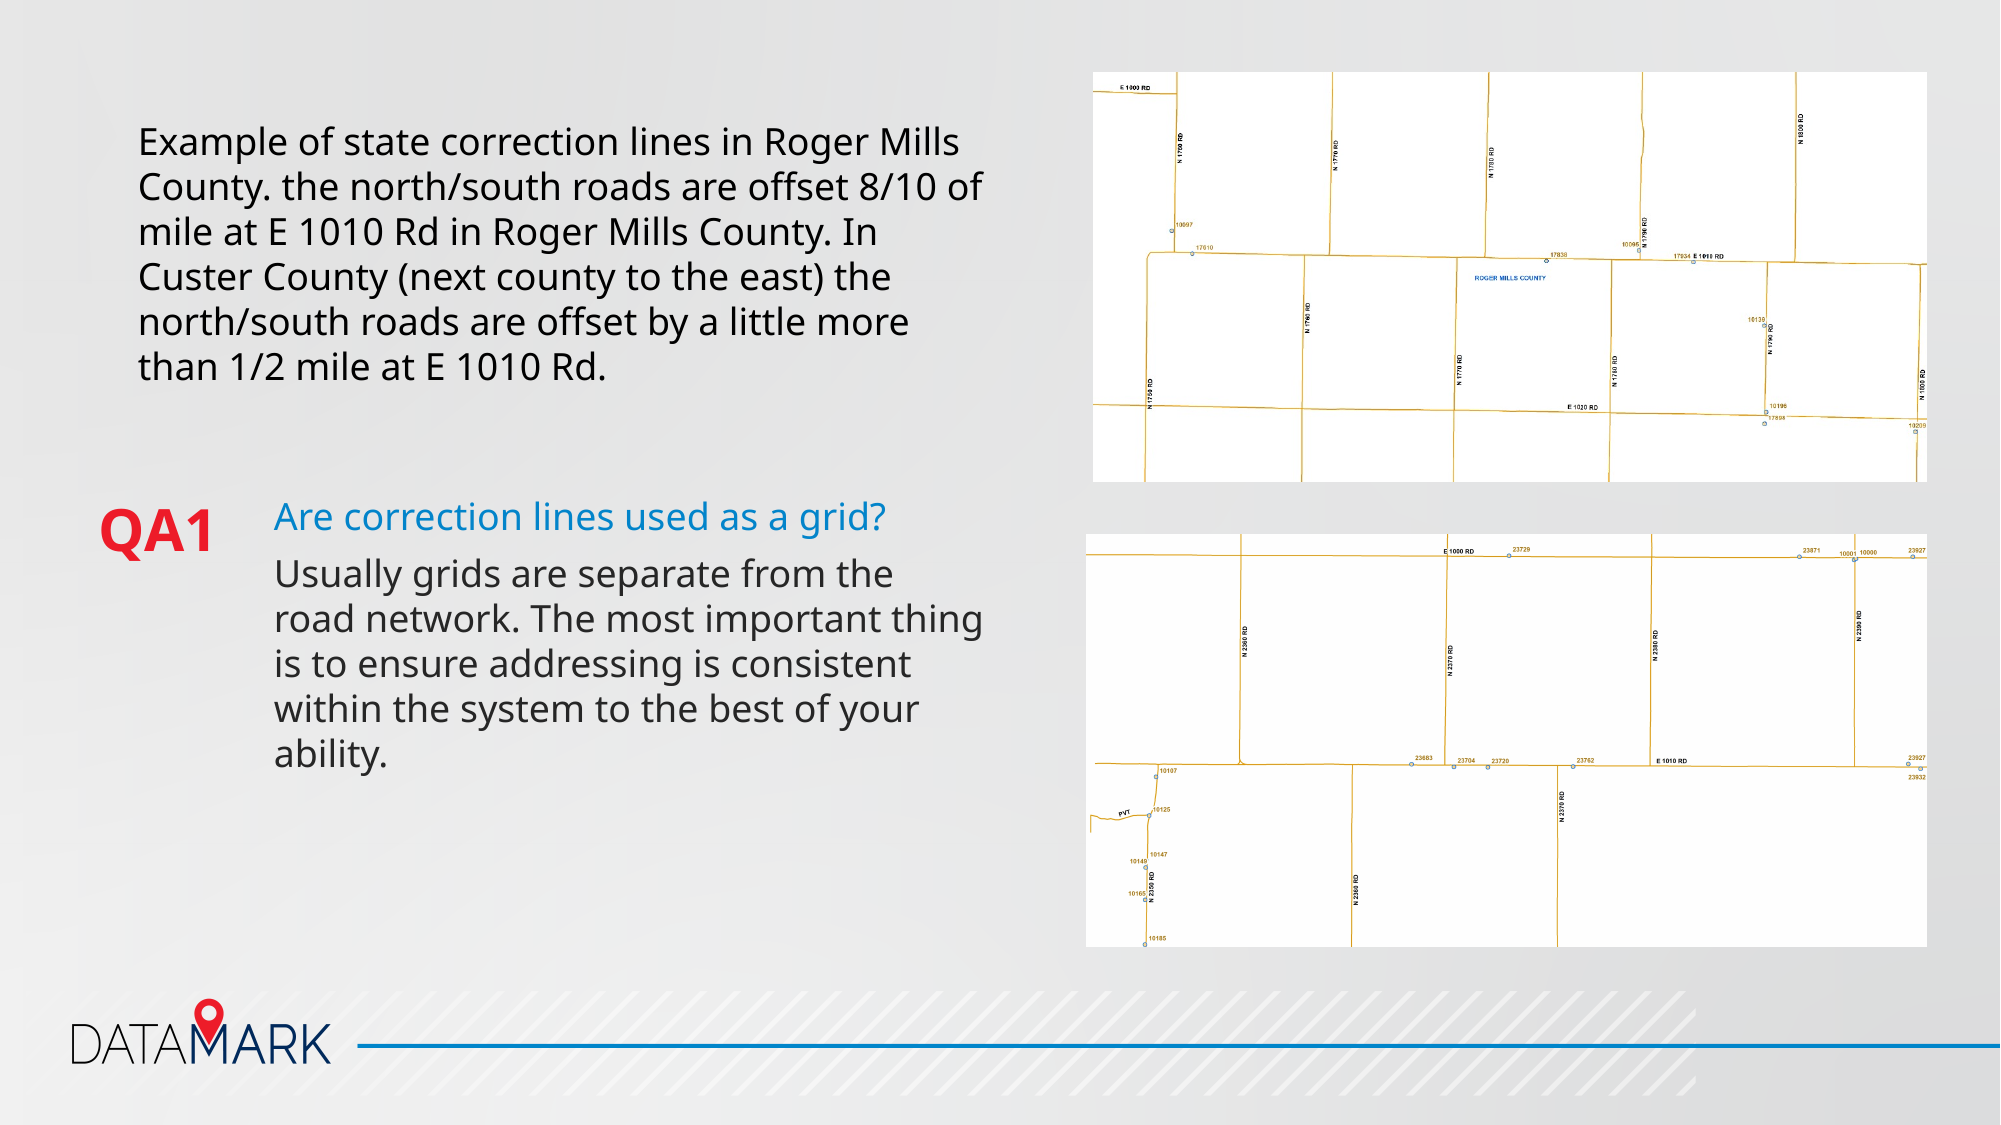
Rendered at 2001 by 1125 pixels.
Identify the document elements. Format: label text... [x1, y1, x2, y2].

text_box QA1 [68, 485, 249, 571]
text_box Are correction lines used as a grid? Usually grids are separate from the road network. The most important thing is to ensure addressing is consistent within the system to the best of your ability. [259, 485, 1000, 783]
picture [0, 0, 2000, 1125]
text_box Example of state correction lines in Roger Mills County. the north/south roads are offset 8/10 of mile at E 1010 Rd in Roger Mills County. In Custer County (next county to the east) the north/south roads are offset by a little more than 1/2 mile at E 1010 Rd. [123, 110, 1000, 396]
